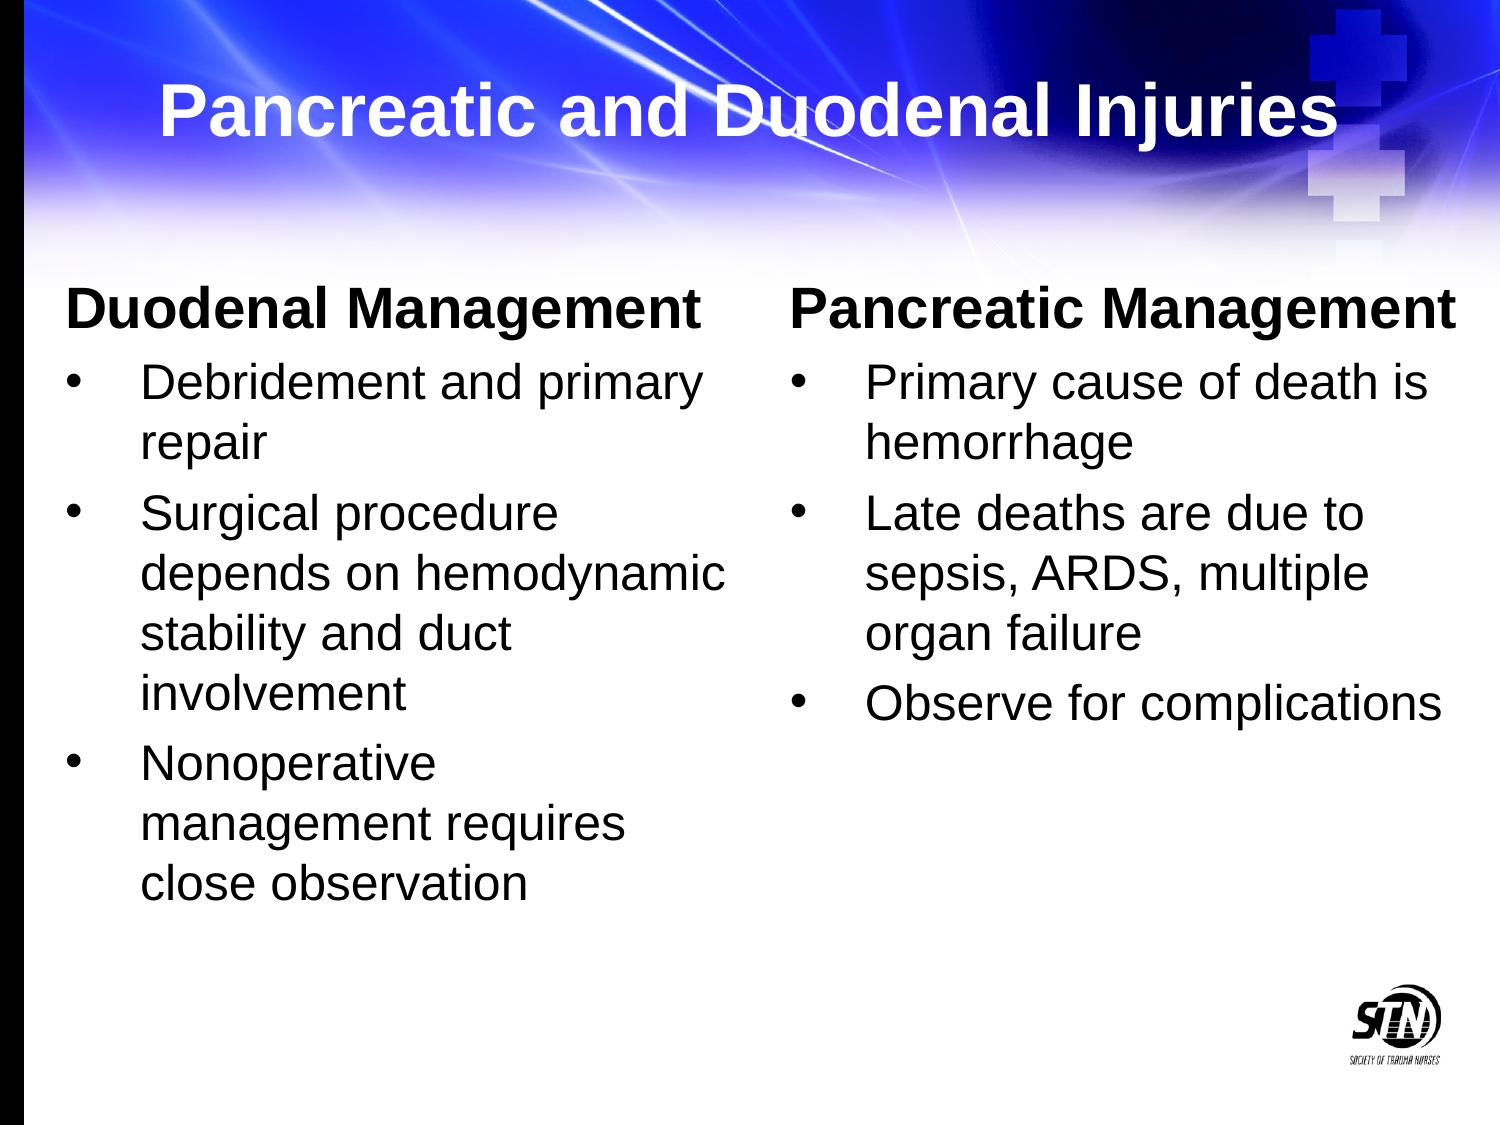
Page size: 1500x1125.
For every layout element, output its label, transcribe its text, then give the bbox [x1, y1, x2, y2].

list Duodenal Management Debridement and primary repair Surgical procedure depends on hemodynamic stability and duct involvement Nonoperative management requires close observation [50, 262, 750, 950]
title Pancreatic and Duodenal Injuries [75, 12, 1425, 200]
picture [0, 0, 1500, 1125]
list Pancreatic Management Primary cause of death is hemorrhage Late deaths are due to sepsis, ARDS, multiple organ failure Observe for complications [774, 262, 1476, 911]
